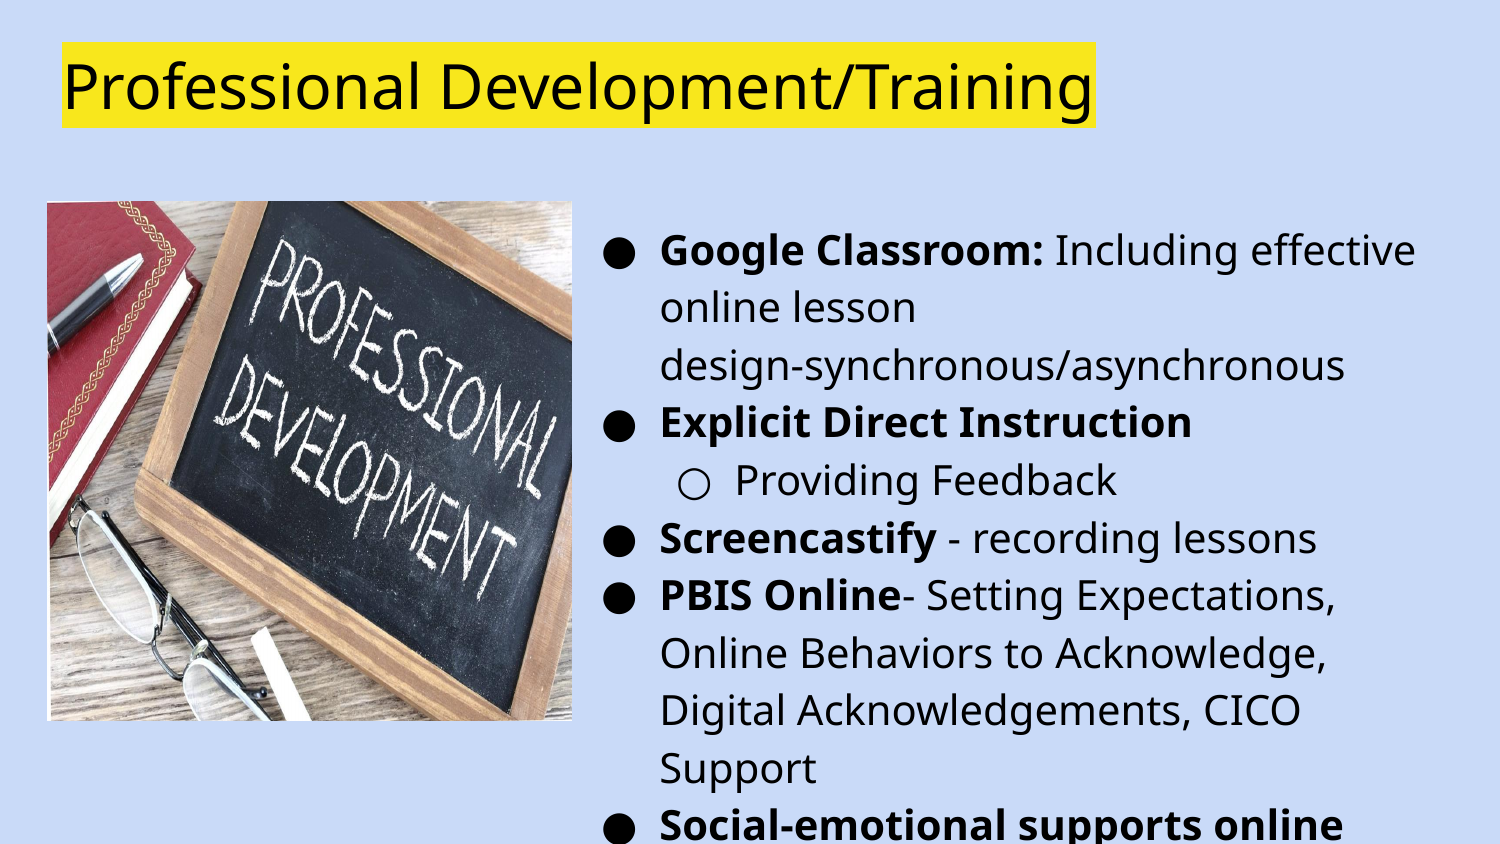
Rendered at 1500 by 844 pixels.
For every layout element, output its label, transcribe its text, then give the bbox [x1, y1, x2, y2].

list Google Classroom: Including effective online lesson design-synchronous/asynchronous Explicit Direct Instruction Providing Feedback Screencastify - recording lessons PBIS Online- Setting Expectations, Online Behaviors to Acknowledge, Digital Acknowledgements, CICO Support Social-emotional supports online [494, 201, 1446, 778]
title Professional Development/Training [47, 31, 1446, 126]
picture [47, 200, 572, 721]
